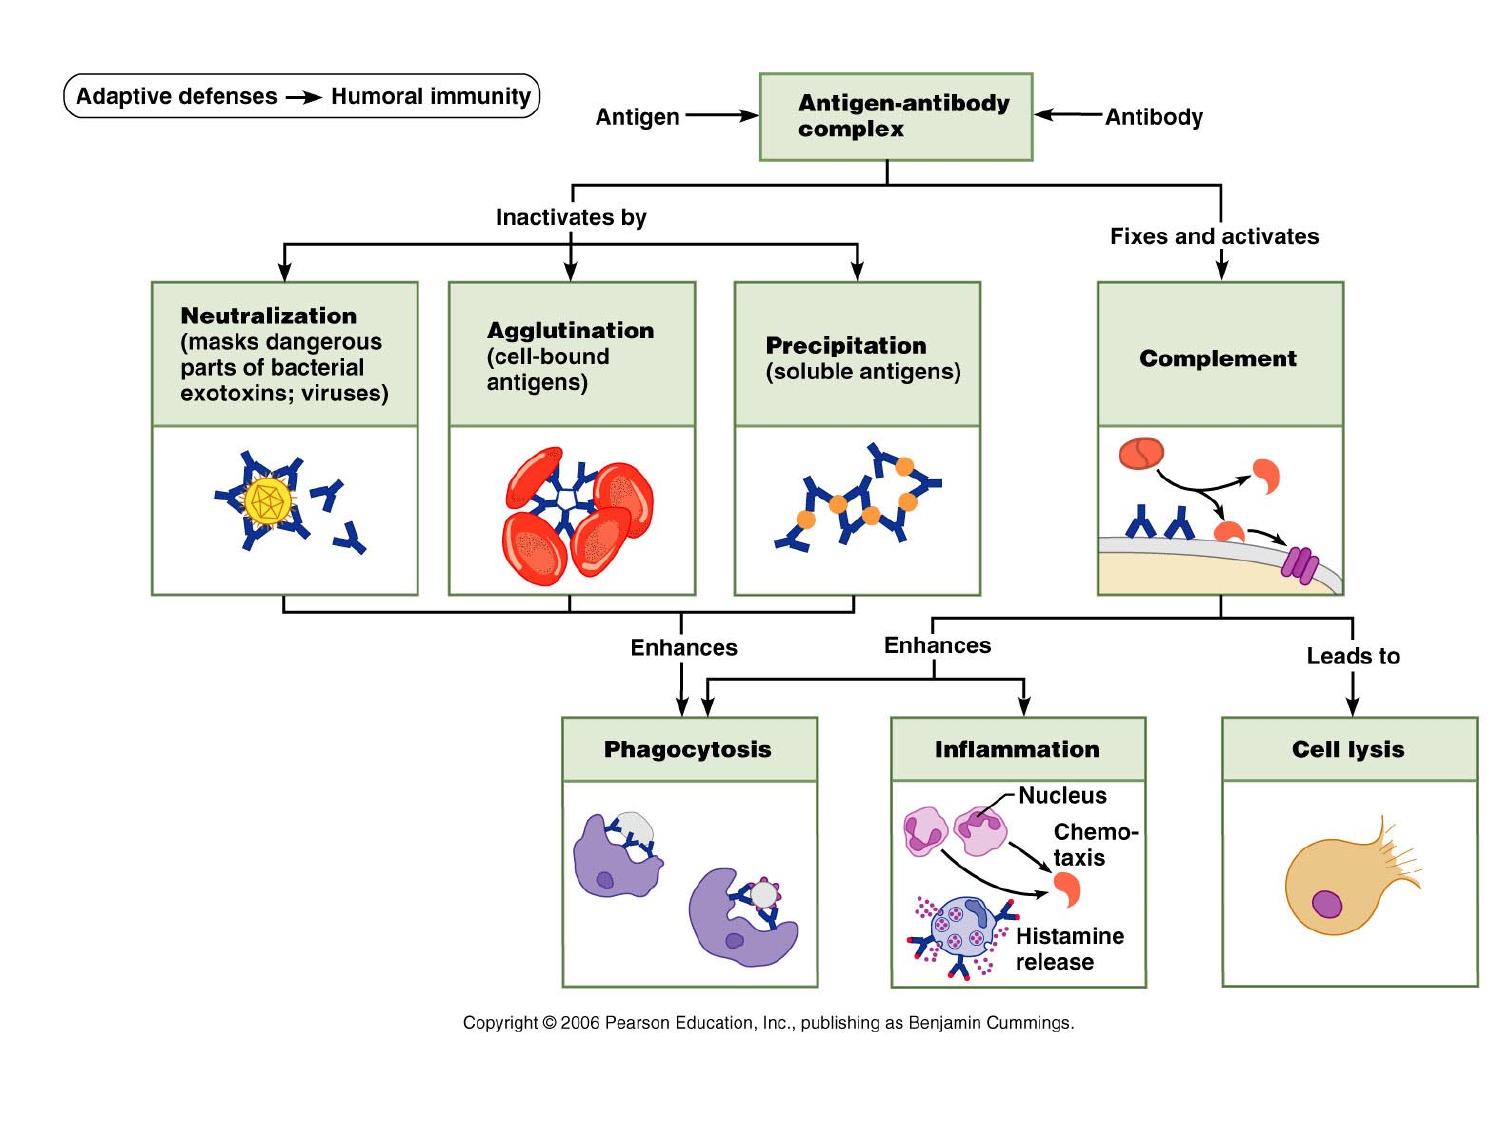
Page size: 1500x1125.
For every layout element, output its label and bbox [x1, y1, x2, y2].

picture [37, 49, 1500, 1052]
